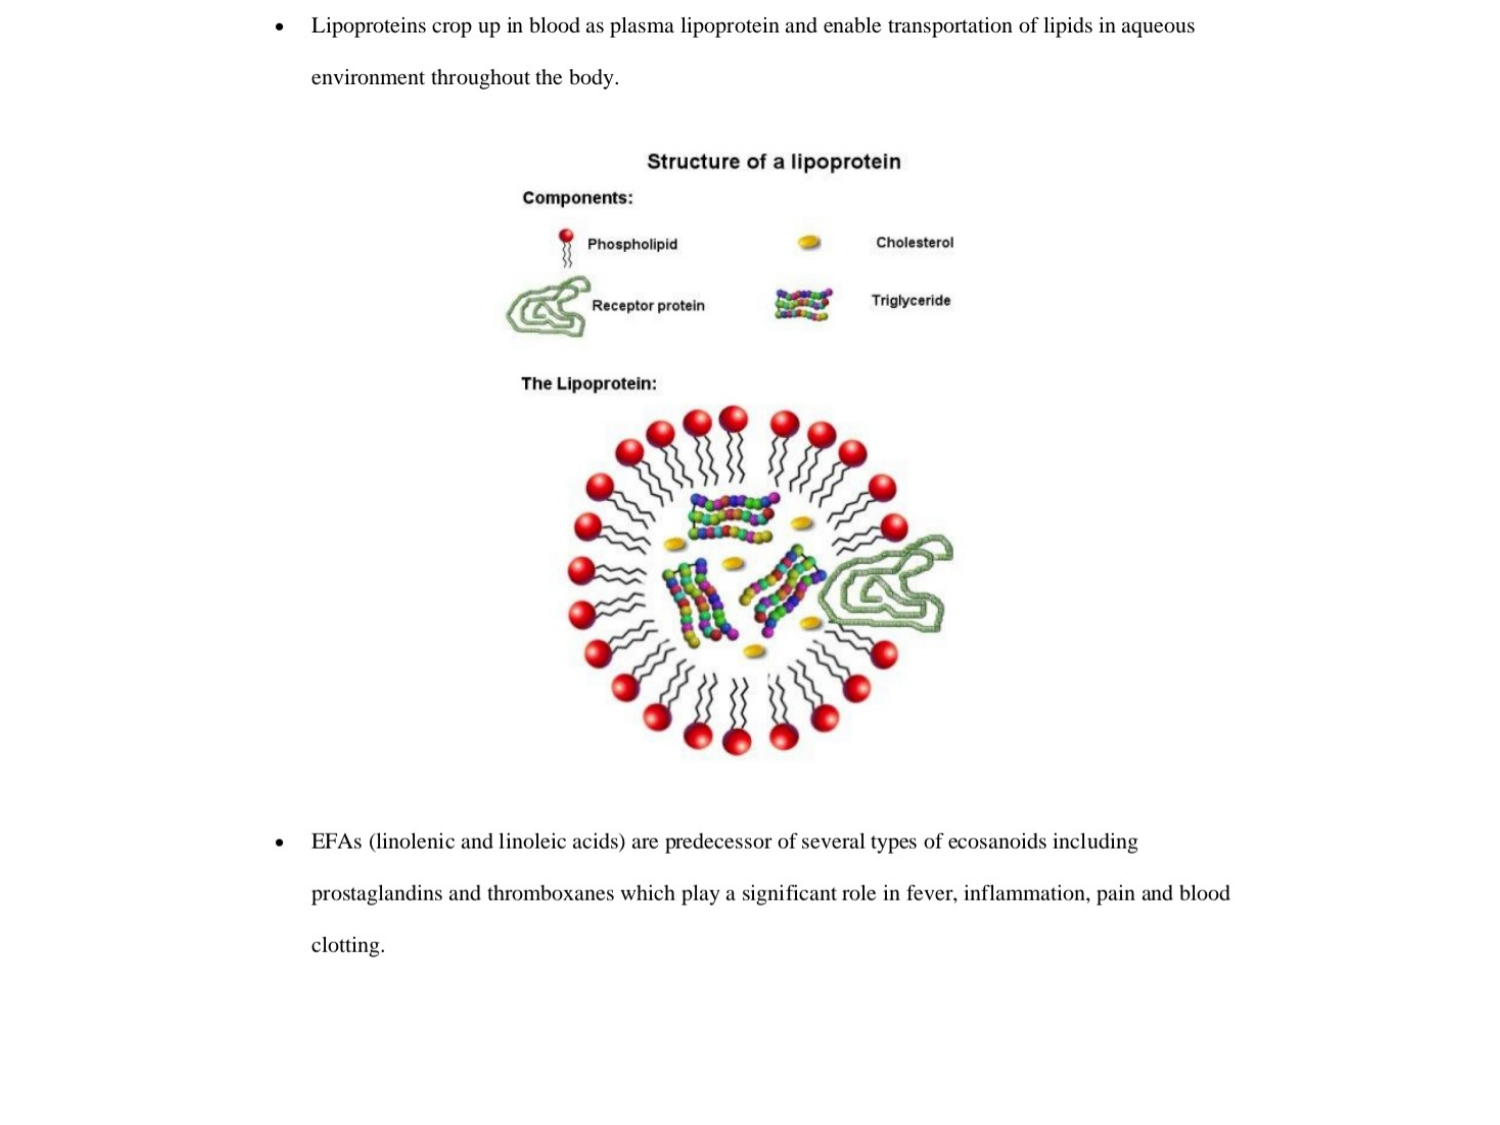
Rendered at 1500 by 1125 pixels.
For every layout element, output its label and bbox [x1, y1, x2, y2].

picture [198, 0, 1302, 1125]
